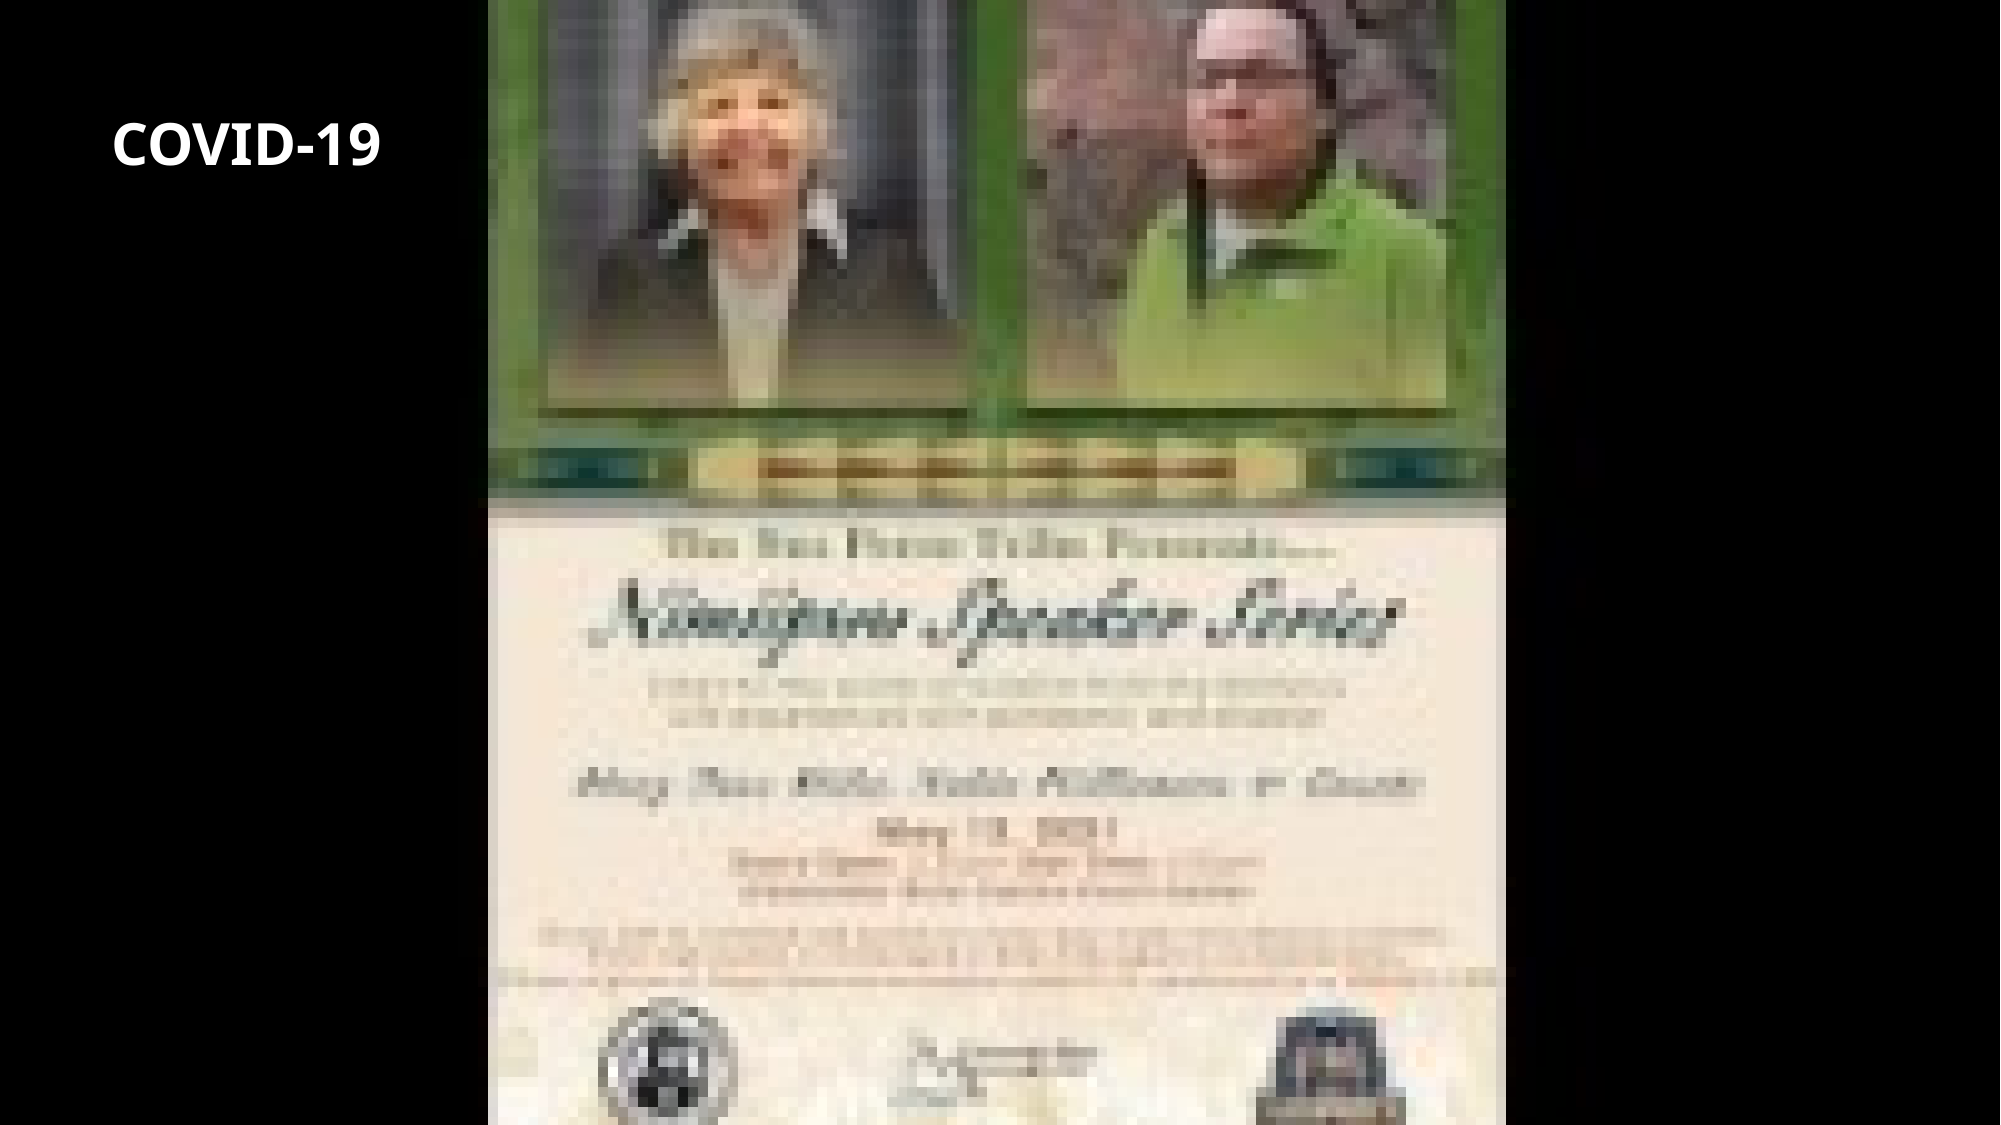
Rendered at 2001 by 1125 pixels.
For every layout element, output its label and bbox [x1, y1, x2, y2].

text_box [0, 0, 1996, 1125]
